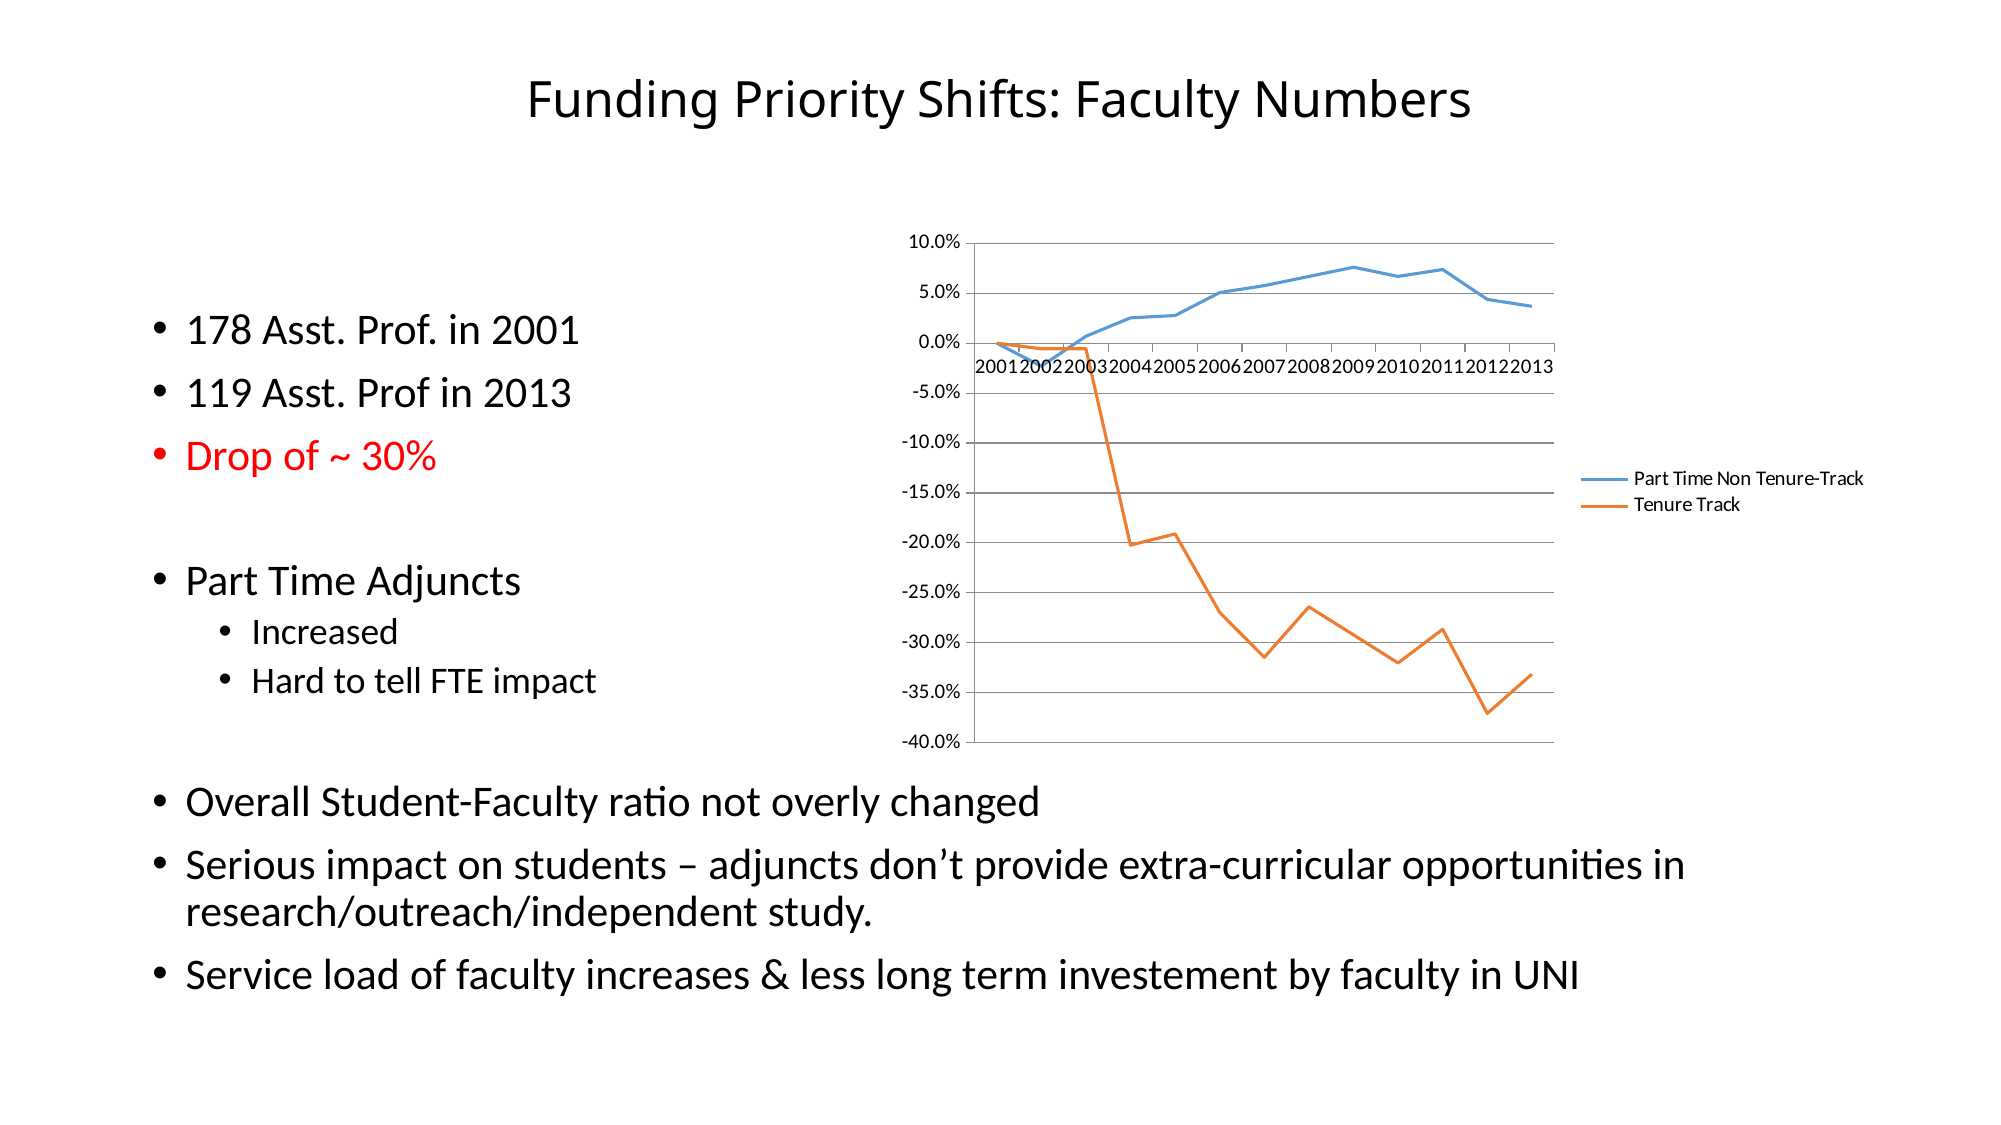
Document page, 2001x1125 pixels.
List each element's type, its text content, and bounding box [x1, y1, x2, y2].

list 178 Asst. Prof. in 2001 119 Asst. Prof in 2013 Drop of ~ 30% Part Time Adjuncts Increased Hard to tell FTE impact Overall Student-Faculty ratio not overly changed Serious impact on students – adjuncts don’t provide extra-curricular opportunities in research/outreach/independent study. Service load of faculty increases & less long term investement by faculty in UNI [137, 299, 1863, 1014]
chart [881, 222, 1884, 764]
title Funding Priority Shifts: Faculty Numbers [137, 59, 1863, 143]
